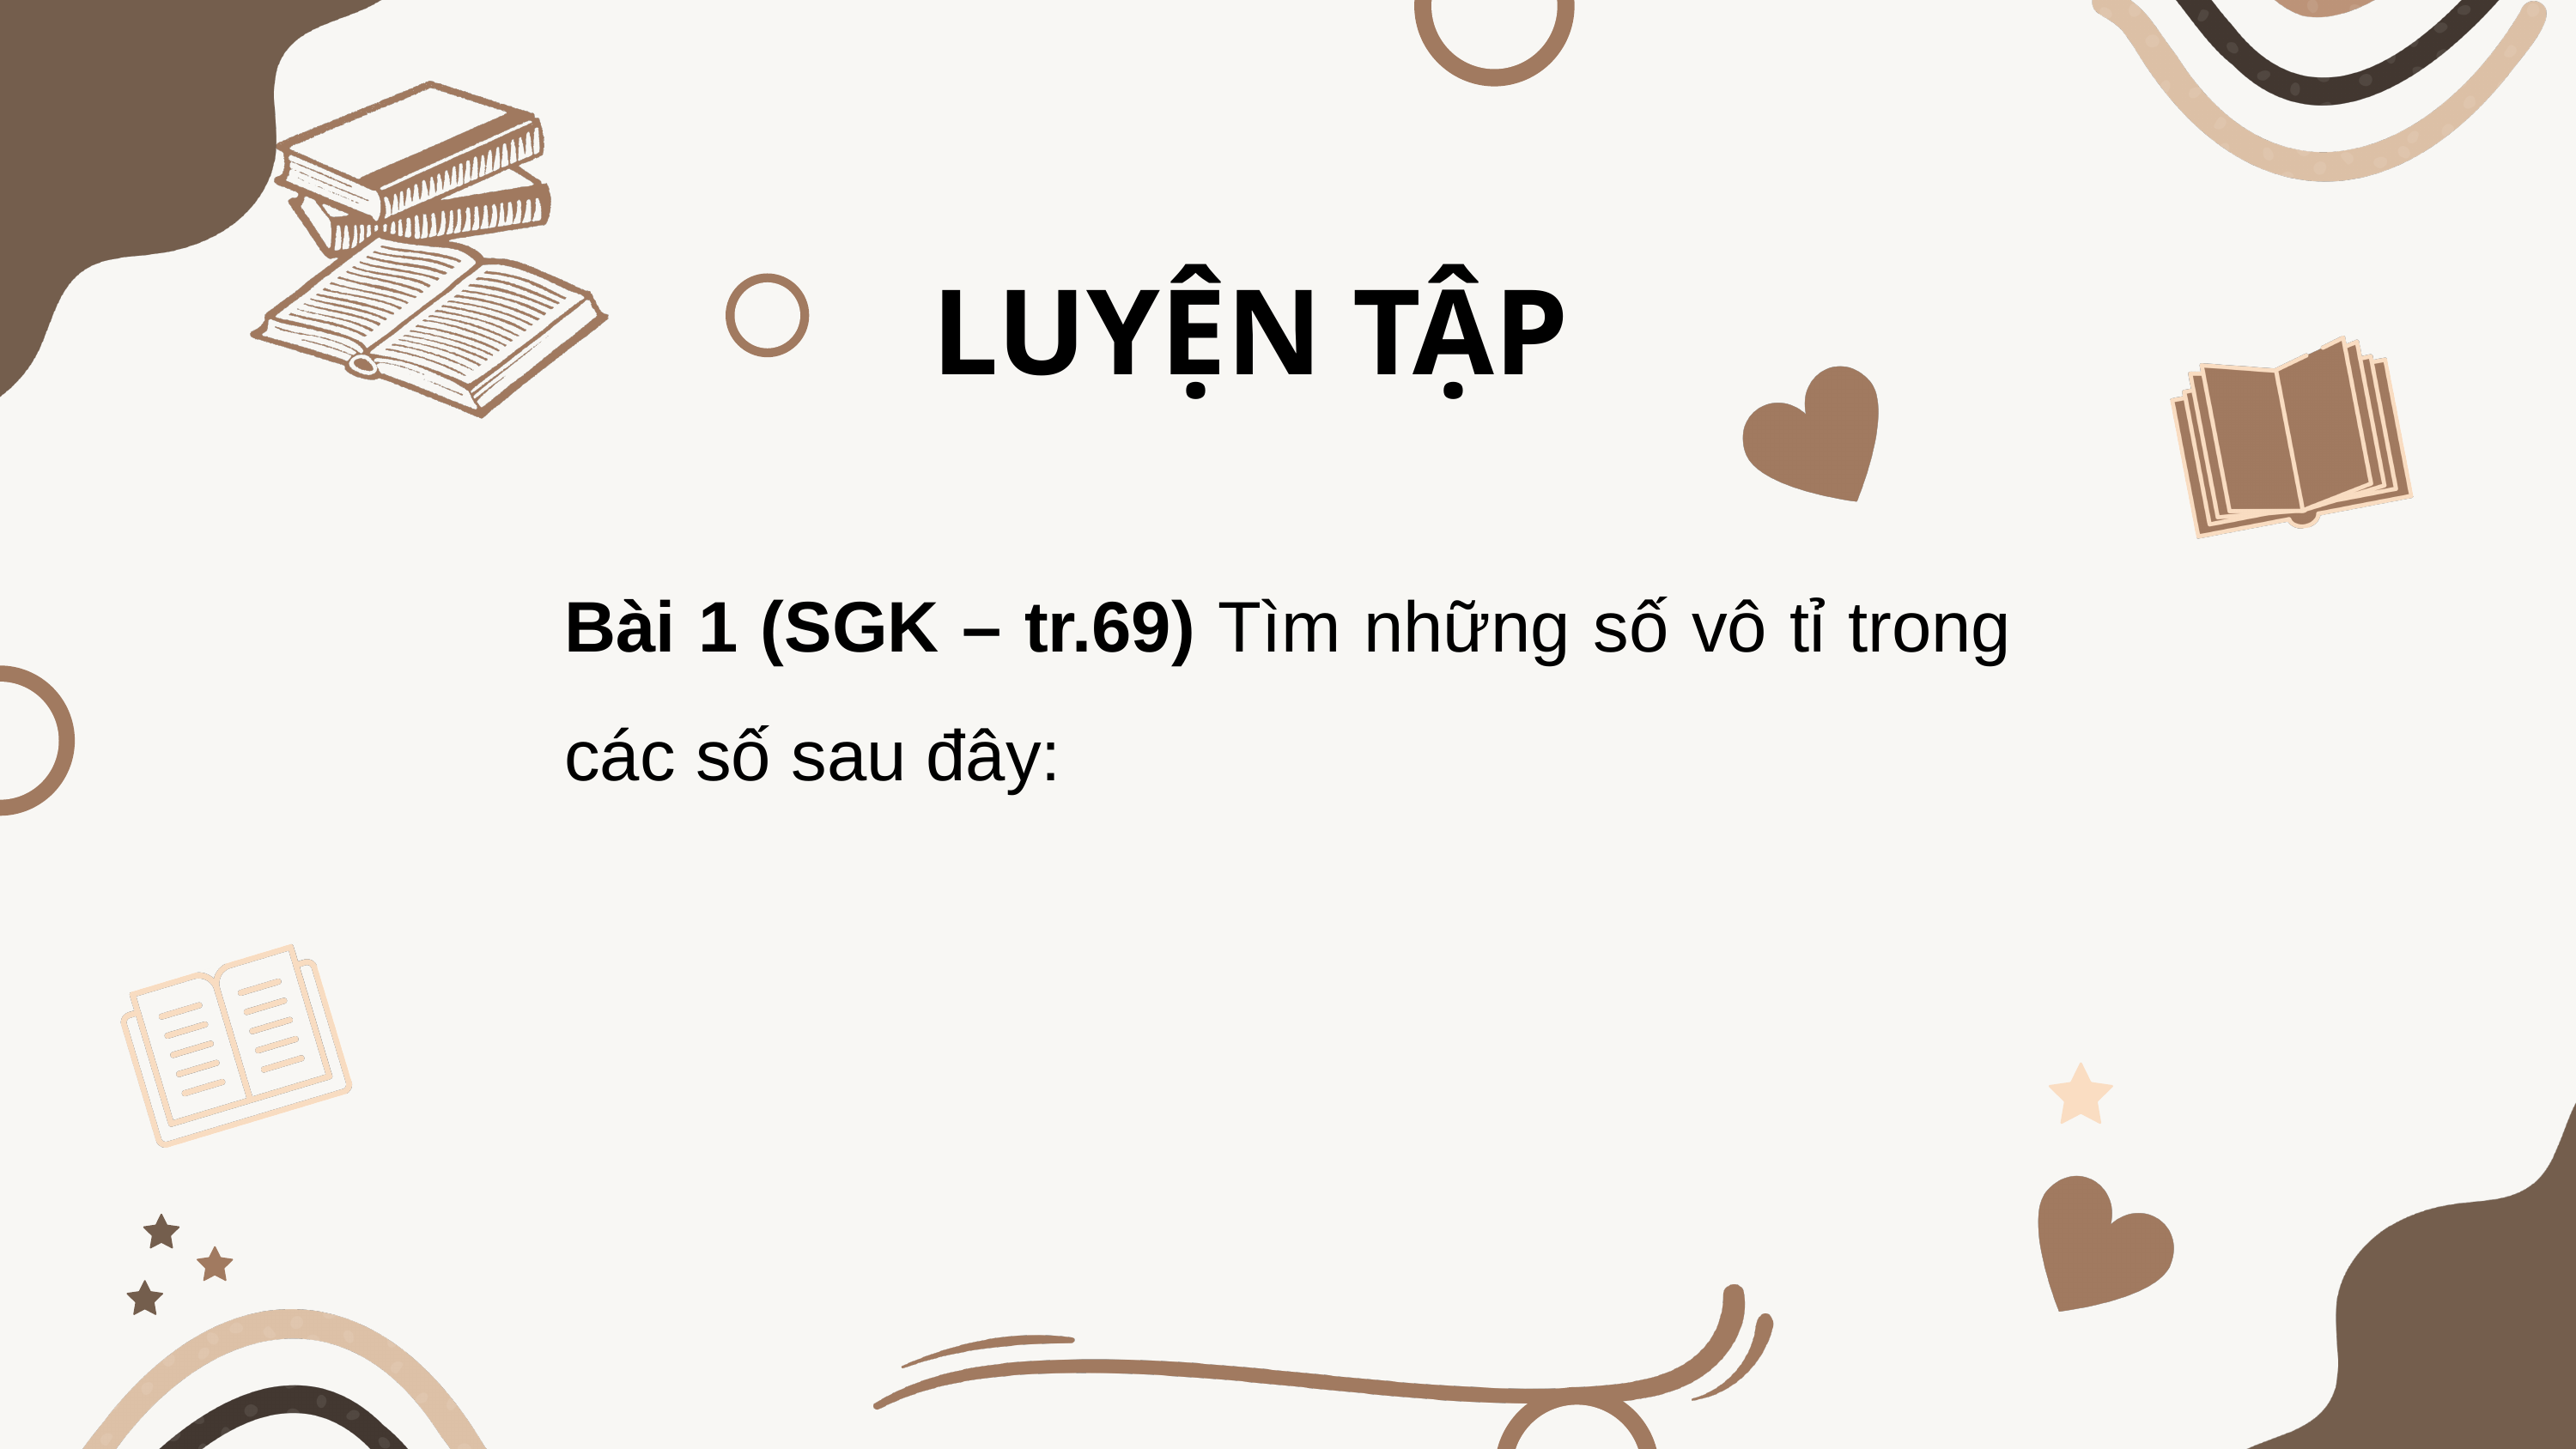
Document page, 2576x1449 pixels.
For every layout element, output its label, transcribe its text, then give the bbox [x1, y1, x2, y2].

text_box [143, 1213, 180, 1249]
picture [1718, 341, 1924, 541]
picture [1991, 1018, 2576, 1449]
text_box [125, 1279, 164, 1316]
text_box LUYỆN TẬP [872, 250, 1630, 404]
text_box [2048, 1062, 2114, 1125]
picture [867, 1279, 1779, 1411]
picture [0, 0, 609, 440]
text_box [196, 1246, 234, 1282]
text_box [0, 665, 76, 816]
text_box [725, 273, 810, 358]
picture [2165, 329, 2415, 548]
picture [2081, 0, 2555, 228]
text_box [1494, 1386, 1660, 1449]
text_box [1413, 0, 1576, 87]
picture [62, 1262, 535, 1449]
picture [113, 939, 354, 1150]
